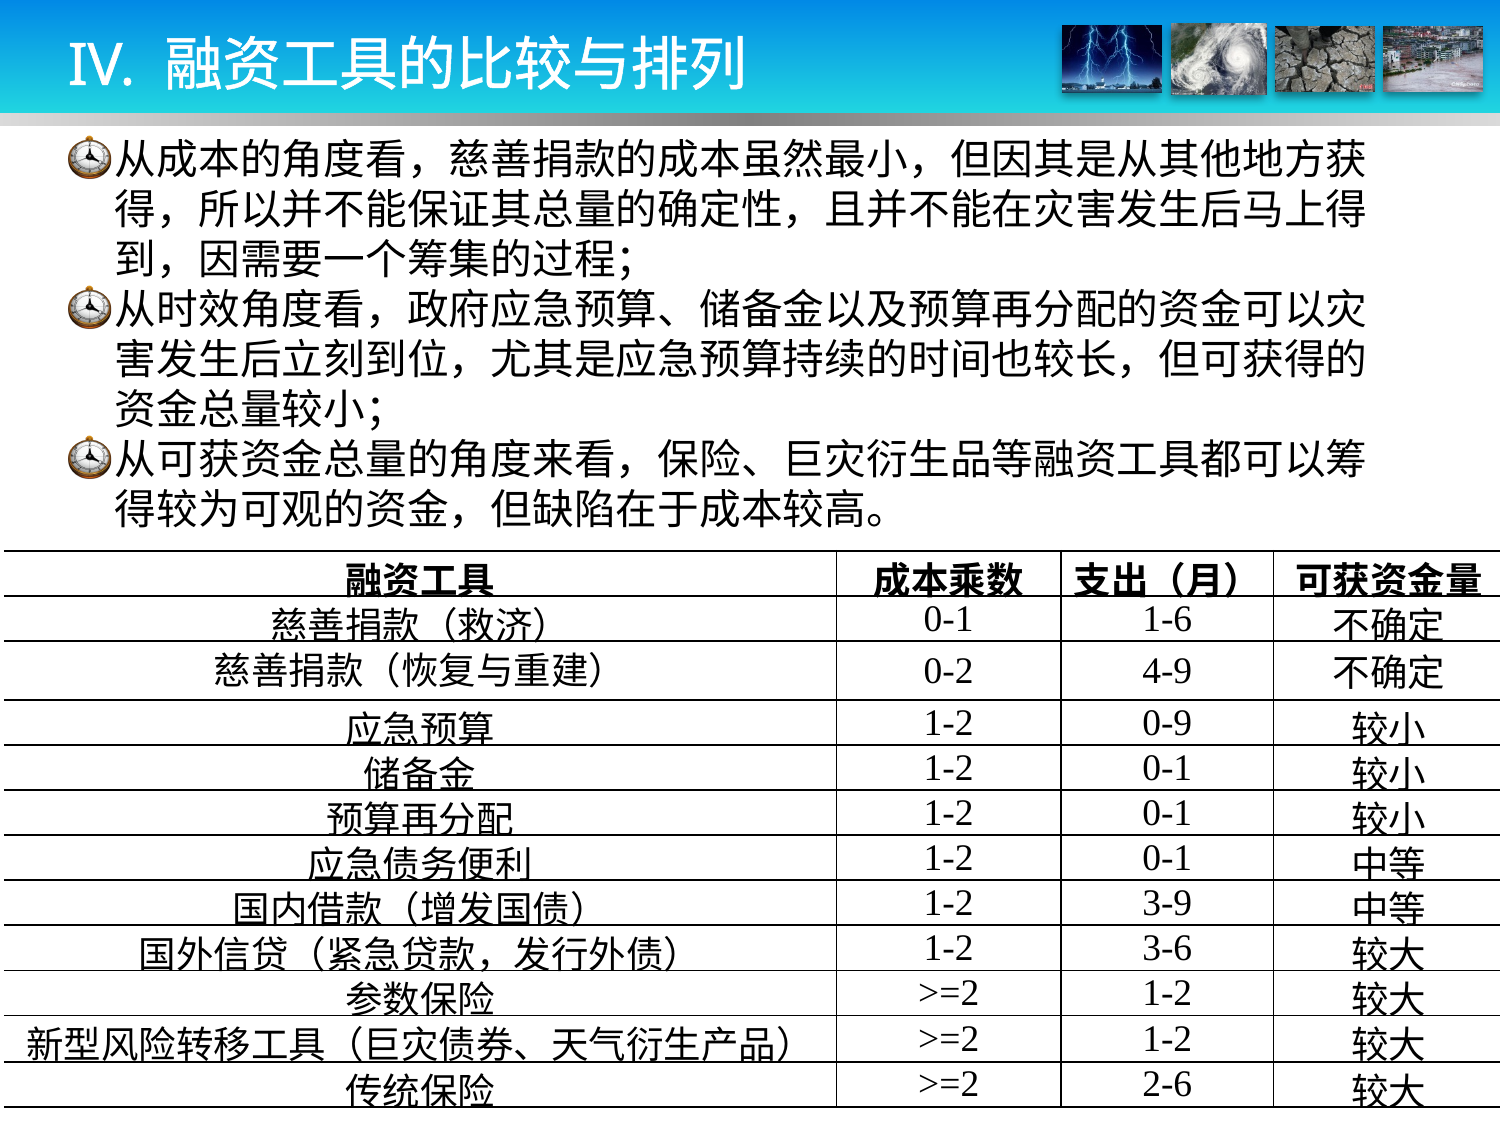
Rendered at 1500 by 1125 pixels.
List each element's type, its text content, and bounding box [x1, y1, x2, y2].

table_cell 新型风险转移工具（巨灾债券、天气衍生产品） [4, 1016, 836, 1061]
table_cell 应急债务便利 [4, 836, 836, 879]
table_cell 较大 [1274, 926, 1500, 970]
table_cell 1-2 [1062, 1016, 1273, 1061]
table_header 融资工具 [4, 552, 836, 595]
table_cell 0-1 [1062, 746, 1273, 789]
table_cell 1-2 [837, 791, 1060, 834]
table_cell 储备金 [4, 746, 836, 789]
table_cell 中等 [1274, 836, 1500, 879]
table_cell 1-2 [1062, 971, 1273, 1015]
picture [67, 435, 112, 480]
table_header 可获资金量 [1274, 552, 1500, 595]
picture [1383, 27, 1483, 92]
table_cell 较大 [1274, 1016, 1500, 1061]
table_header 成本乘数 [837, 552, 1060, 595]
table_header 支出（月） [1062, 552, 1273, 595]
table_cell 0-1 [1062, 836, 1273, 879]
table_cell 0-9 [1062, 701, 1273, 744]
table_cell 1-2 [837, 746, 1060, 789]
picture [1171, 24, 1267, 95]
table_cell 较小 [1274, 701, 1500, 744]
text_box IV. 融资工具的比较与排列 [53, 19, 1046, 104]
table_cell 3-9 [1062, 881, 1273, 924]
table_cell 传统保险 [4, 1063, 836, 1106]
table_cell 1-2 [837, 881, 1060, 924]
text_box 从成本的角度看，慈善捐款的成本虽然最小，但因其是从其他地方获得，所以并不能保证其总量的确定性，且并不能在灾害发生后马上得到，因需要一个筹集的过程； 从时效角度看，政府应急预算、储备金以及预算再分配的资金可以灾害发生后立刻到位，尤其是应急预算持续的时间也较长，但可获得的资金总量较小； 从可获资金总量的角度来看，保险、巨灾衍生品等融资工具都可以筹得较为可观的资金，但缺陷在于成本较高。 [53, 125, 1424, 541]
table_cell 0-1 [837, 597, 1060, 640]
picture [1275, 27, 1375, 92]
table_cell >=2 [837, 1063, 1060, 1106]
table_cell >=2 [837, 971, 1060, 1015]
table_cell 不确定 [1274, 597, 1500, 640]
table_cell 预算再分配 [4, 791, 836, 834]
table_cell 国内借款（增发国债） [4, 881, 836, 924]
table_cell 应急预算 [4, 701, 836, 744]
table_cell 中等 [1274, 881, 1500, 924]
table_cell 国外信贷（紧急贷款，发行外债） [4, 926, 836, 970]
picture [67, 285, 112, 330]
table_cell 1-2 [837, 701, 1060, 744]
table_cell 0-1 [1062, 791, 1273, 834]
table_cell 较大 [1274, 1063, 1500, 1106]
table_cell 慈善捐款（救济） [4, 597, 836, 640]
table_cell 不确定 [1274, 642, 1500, 699]
table_cell 2-6 [1062, 1063, 1273, 1106]
table_cell 1-2 [837, 926, 1060, 970]
table_cell >=2 [837, 1016, 1060, 1061]
table_cell 较小 [1274, 791, 1500, 834]
table_cell 参数保险 [4, 971, 836, 1015]
table_cell 4-9 [1062, 642, 1273, 699]
picture [1062, 26, 1162, 93]
table_cell 1-6 [1062, 597, 1273, 640]
table_cell 0-2 [837, 642, 1060, 699]
table_cell 1-2 [837, 836, 1060, 879]
table_cell 较小 [1274, 746, 1500, 789]
table_cell 3-6 [1062, 926, 1273, 970]
picture [67, 135, 112, 180]
table_cell 较大 [1274, 971, 1500, 1015]
table_cell 慈善捐款（恢复与重建） [4, 642, 836, 699]
